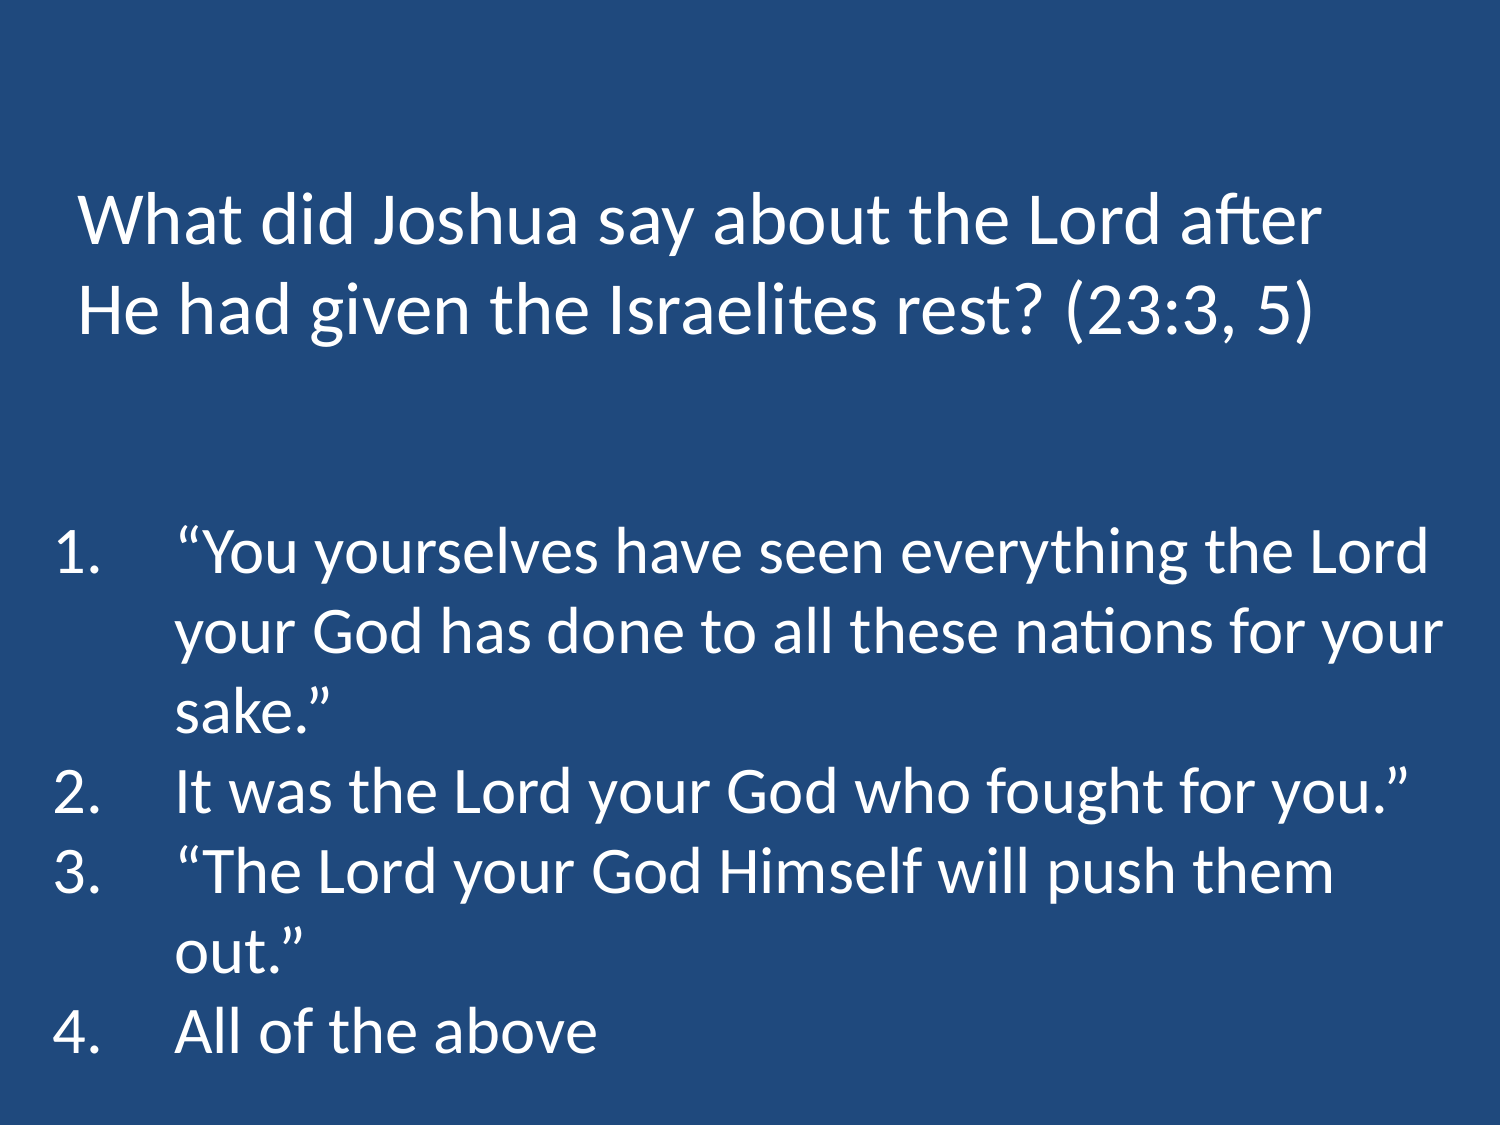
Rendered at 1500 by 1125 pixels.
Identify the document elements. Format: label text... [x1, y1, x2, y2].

text_box What did Joshua say about the Lord after He had given the Israelites rest? (23:3, 5) [62, 162, 1425, 357]
text_box “You yourselves have seen everything the Lord your God has done to all these nations for your sake.” It was the Lord your God who fought for you.” “The Lord your God Himself will push them out.” All of the above [37, 499, 1463, 1075]
